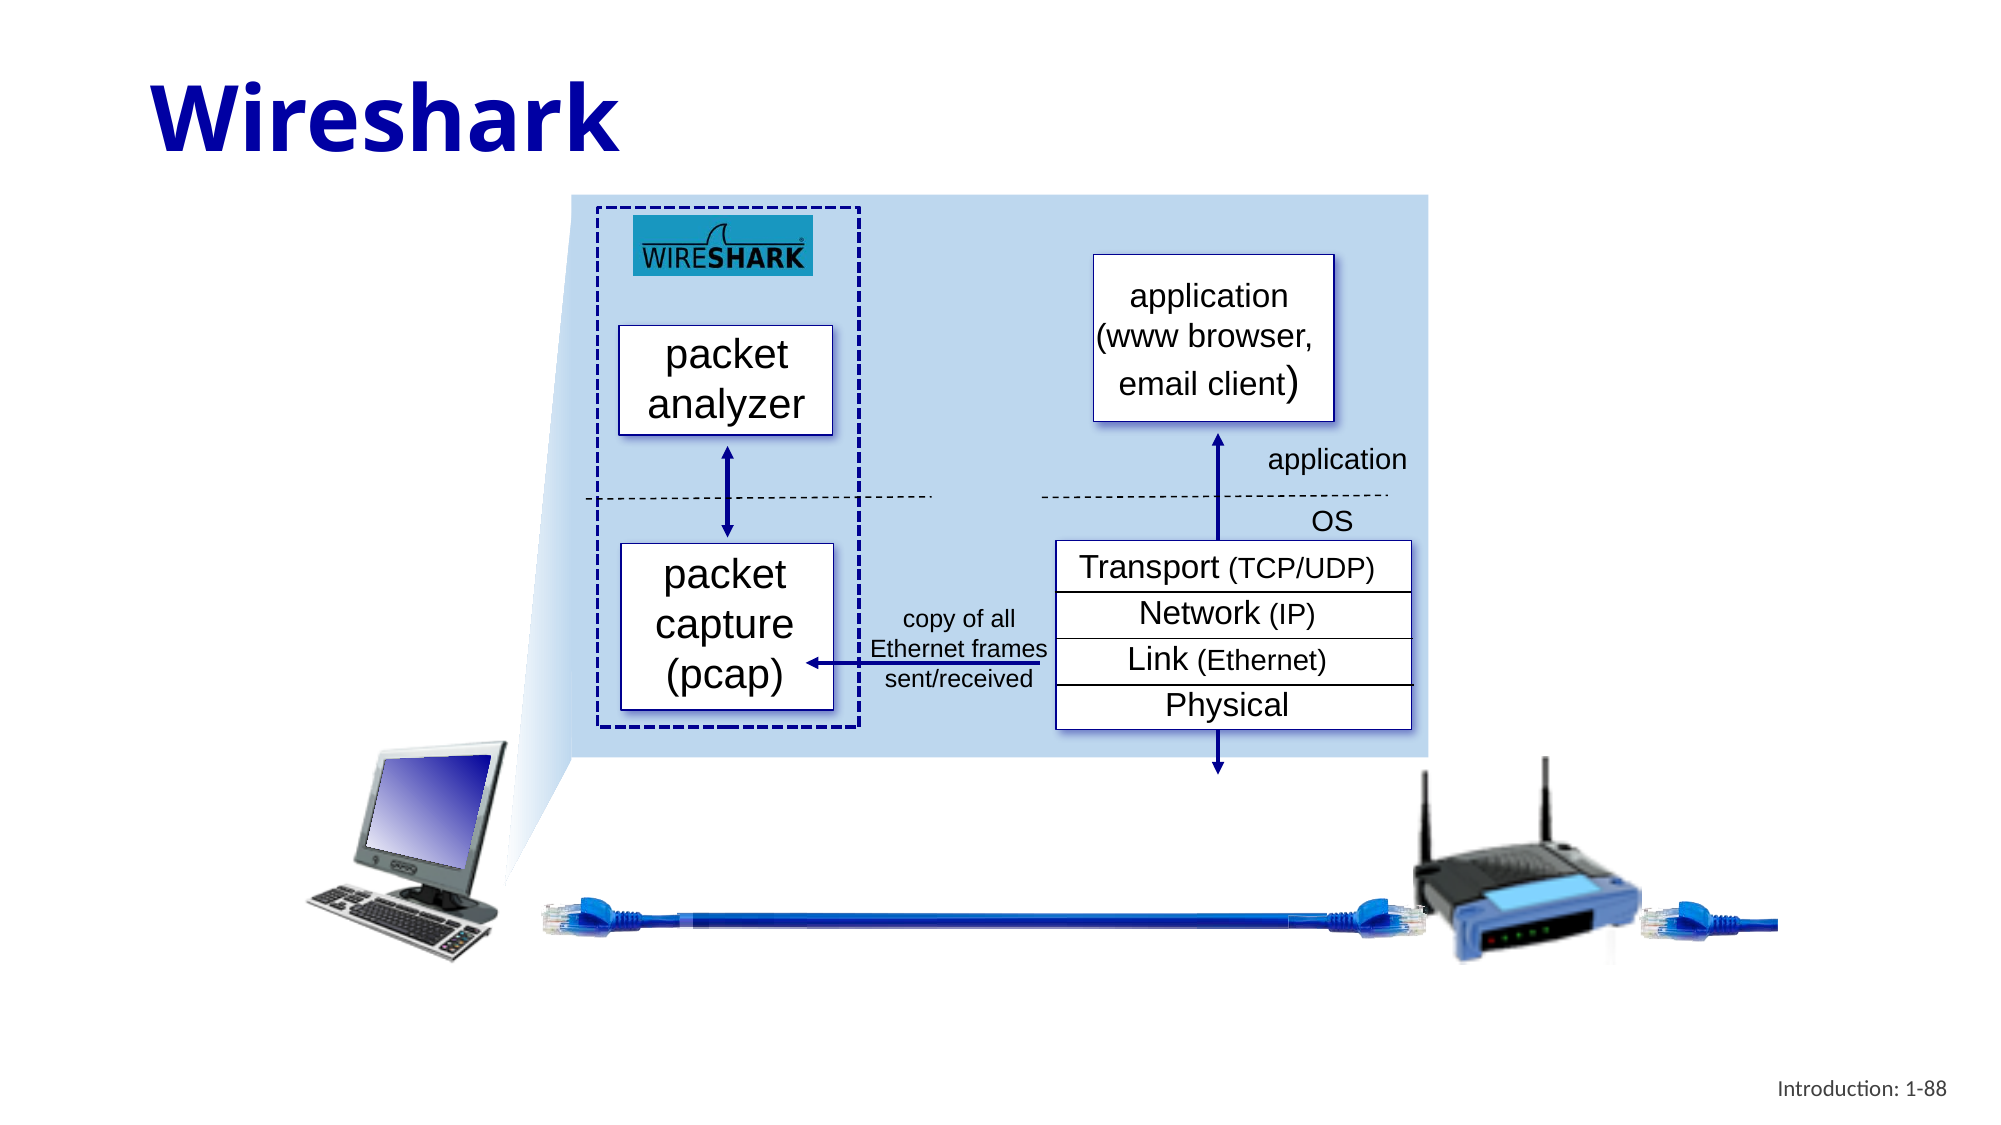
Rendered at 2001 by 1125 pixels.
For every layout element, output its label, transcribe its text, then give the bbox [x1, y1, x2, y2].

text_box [585, 207, 1066, 728]
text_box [502, 194, 1429, 887]
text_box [1041, 254, 1424, 775]
slide_number Introduction: 1-88 [1512, 1056, 1963, 1117]
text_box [257, 731, 514, 980]
picture [477, 755, 1778, 1019]
title Wireshark [135, 47, 1861, 195]
